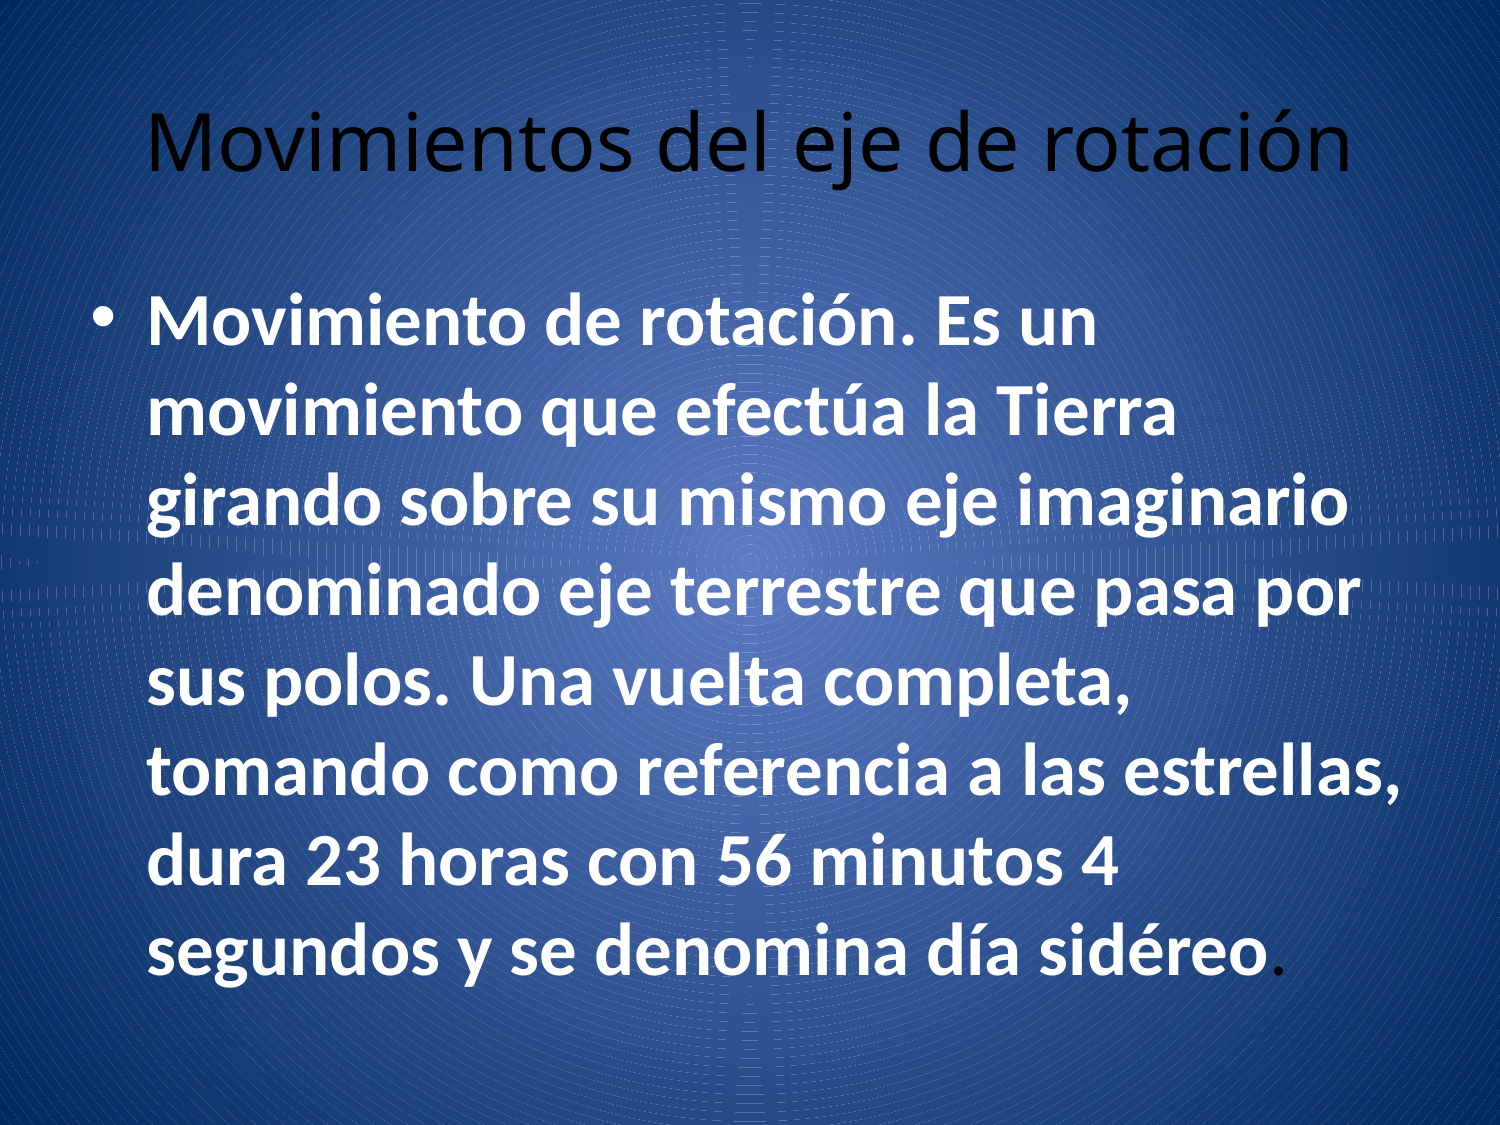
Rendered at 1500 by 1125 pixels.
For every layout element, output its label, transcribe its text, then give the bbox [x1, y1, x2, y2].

list Movimiento de rotación. Es un movimiento que efectúa la Tierra girando sobre su mismo eje imaginario denominado eje terrestre que pasa por sus polos. Una vuelta completa, tomando como referencia a las estrellas, dura 23 horas con 56 minutos 4 segundos y se denomina día sidéreo. [75, 262, 1425, 1005]
title Movimientos del eje de rotación [75, 45, 1425, 233]
